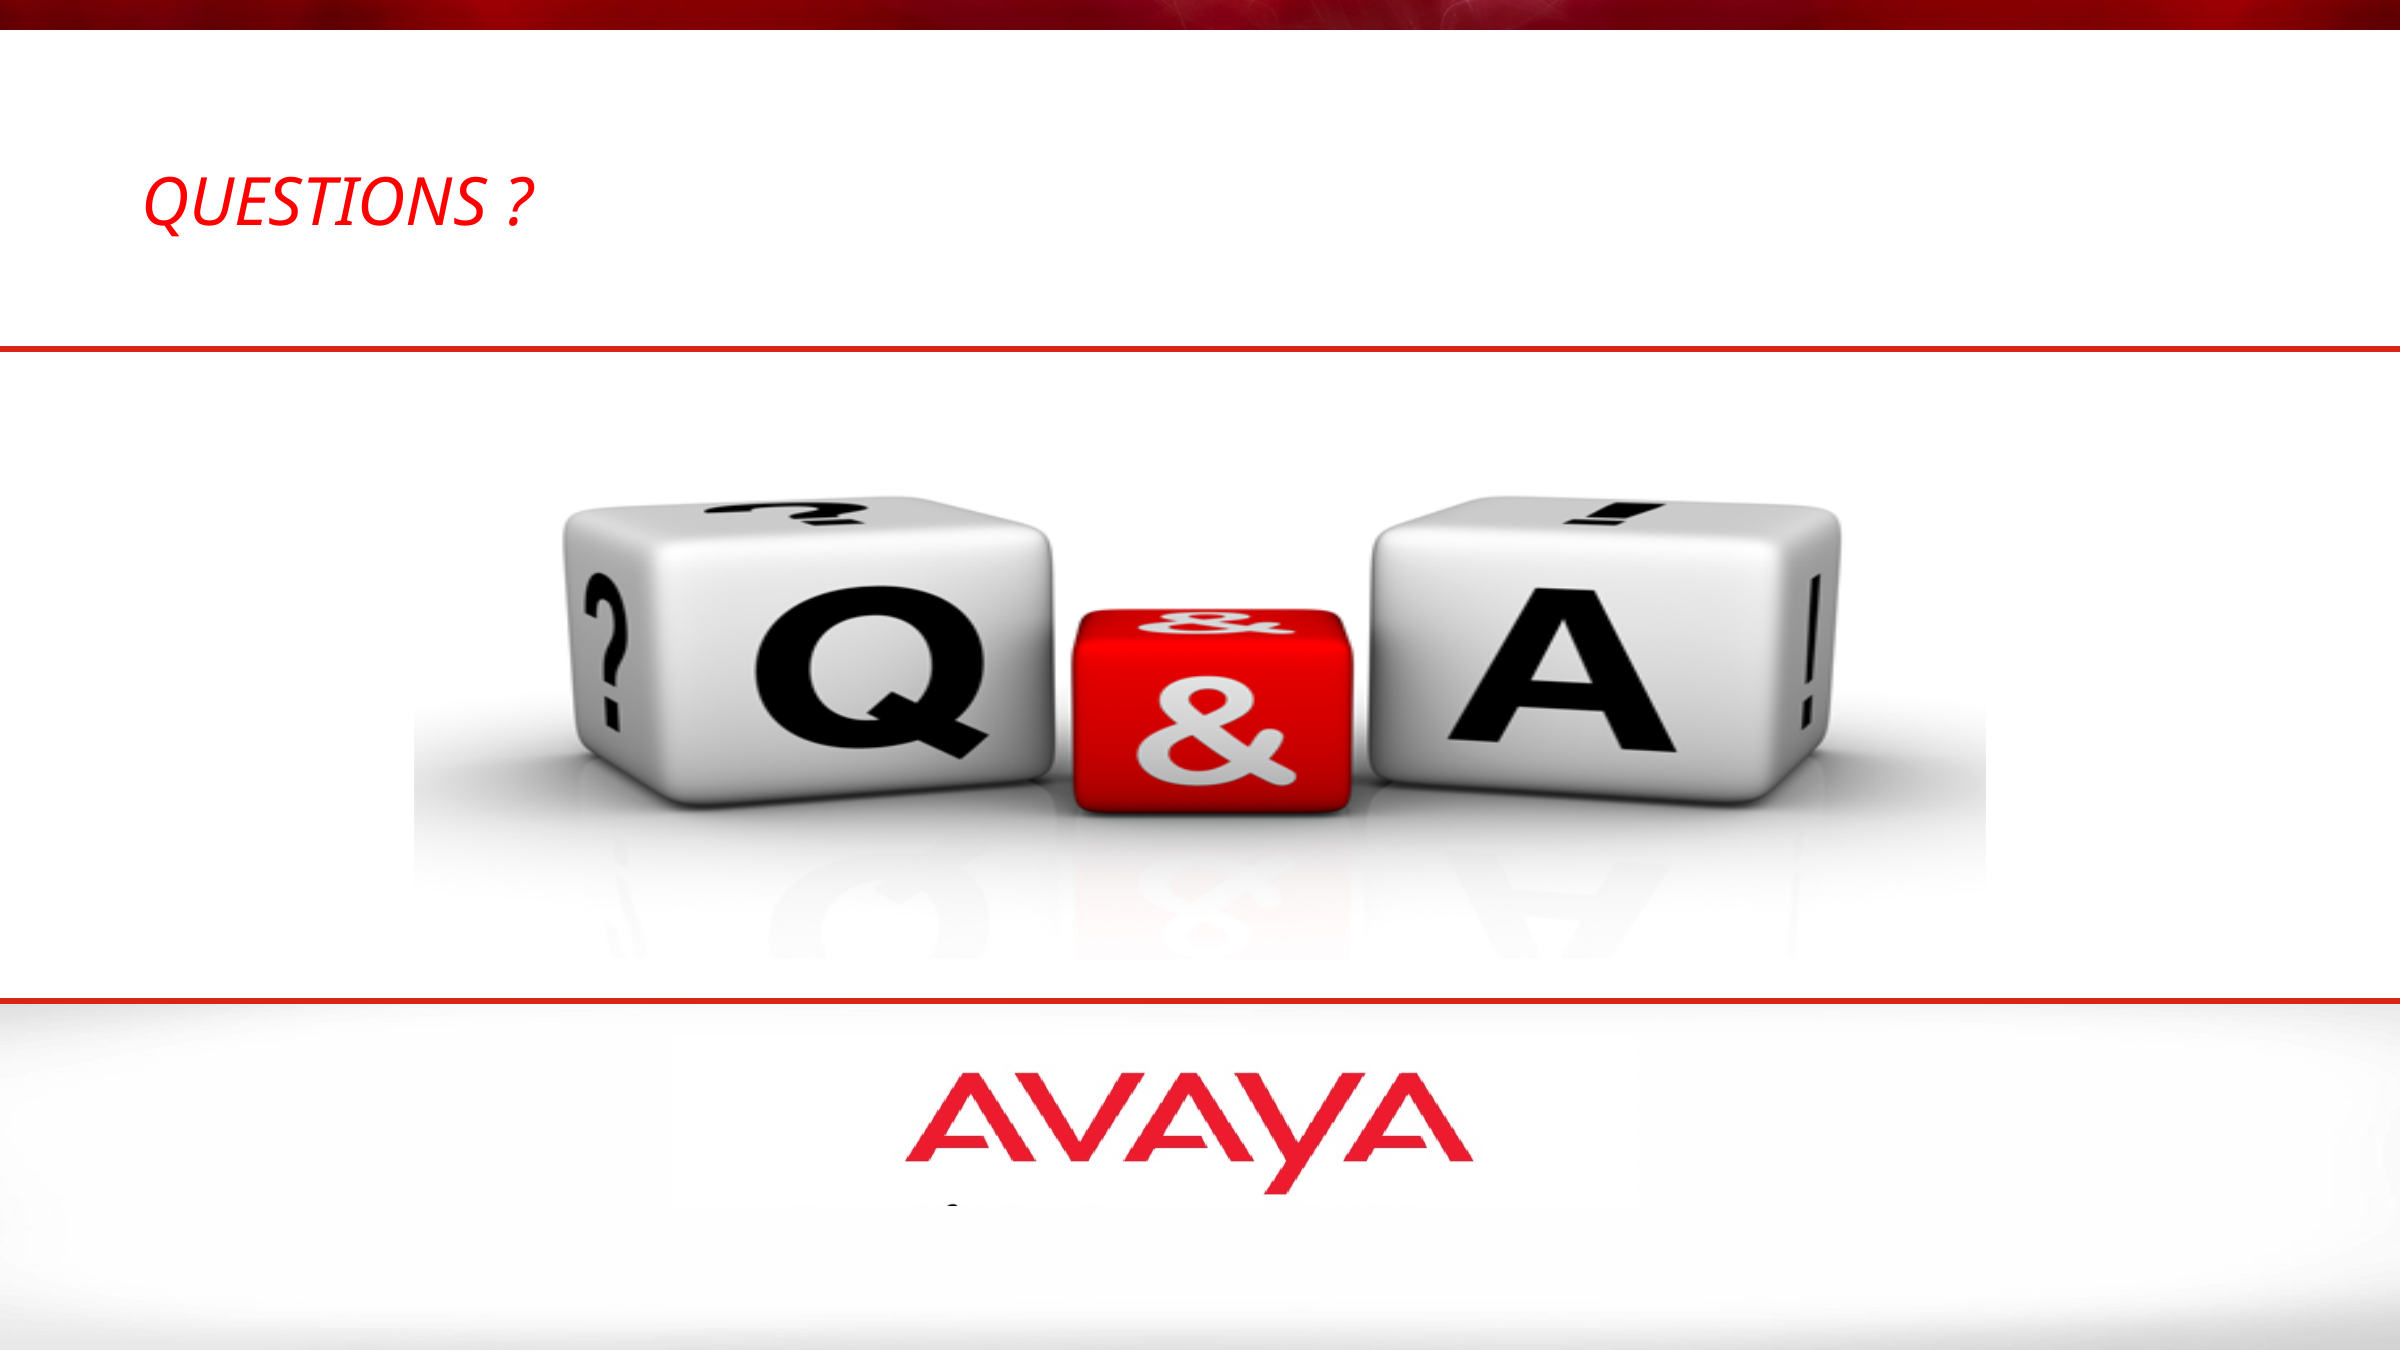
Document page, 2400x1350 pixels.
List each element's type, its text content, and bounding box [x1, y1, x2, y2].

text_box [0, 420, 2400, 931]
picture [0, 0, 2400, 30]
picture [0, 1002, 2400, 1350]
text_box [47, 150, 1181, 307]
picture [413, 462, 1987, 960]
title Questions ? [120, 85, 2280, 251]
